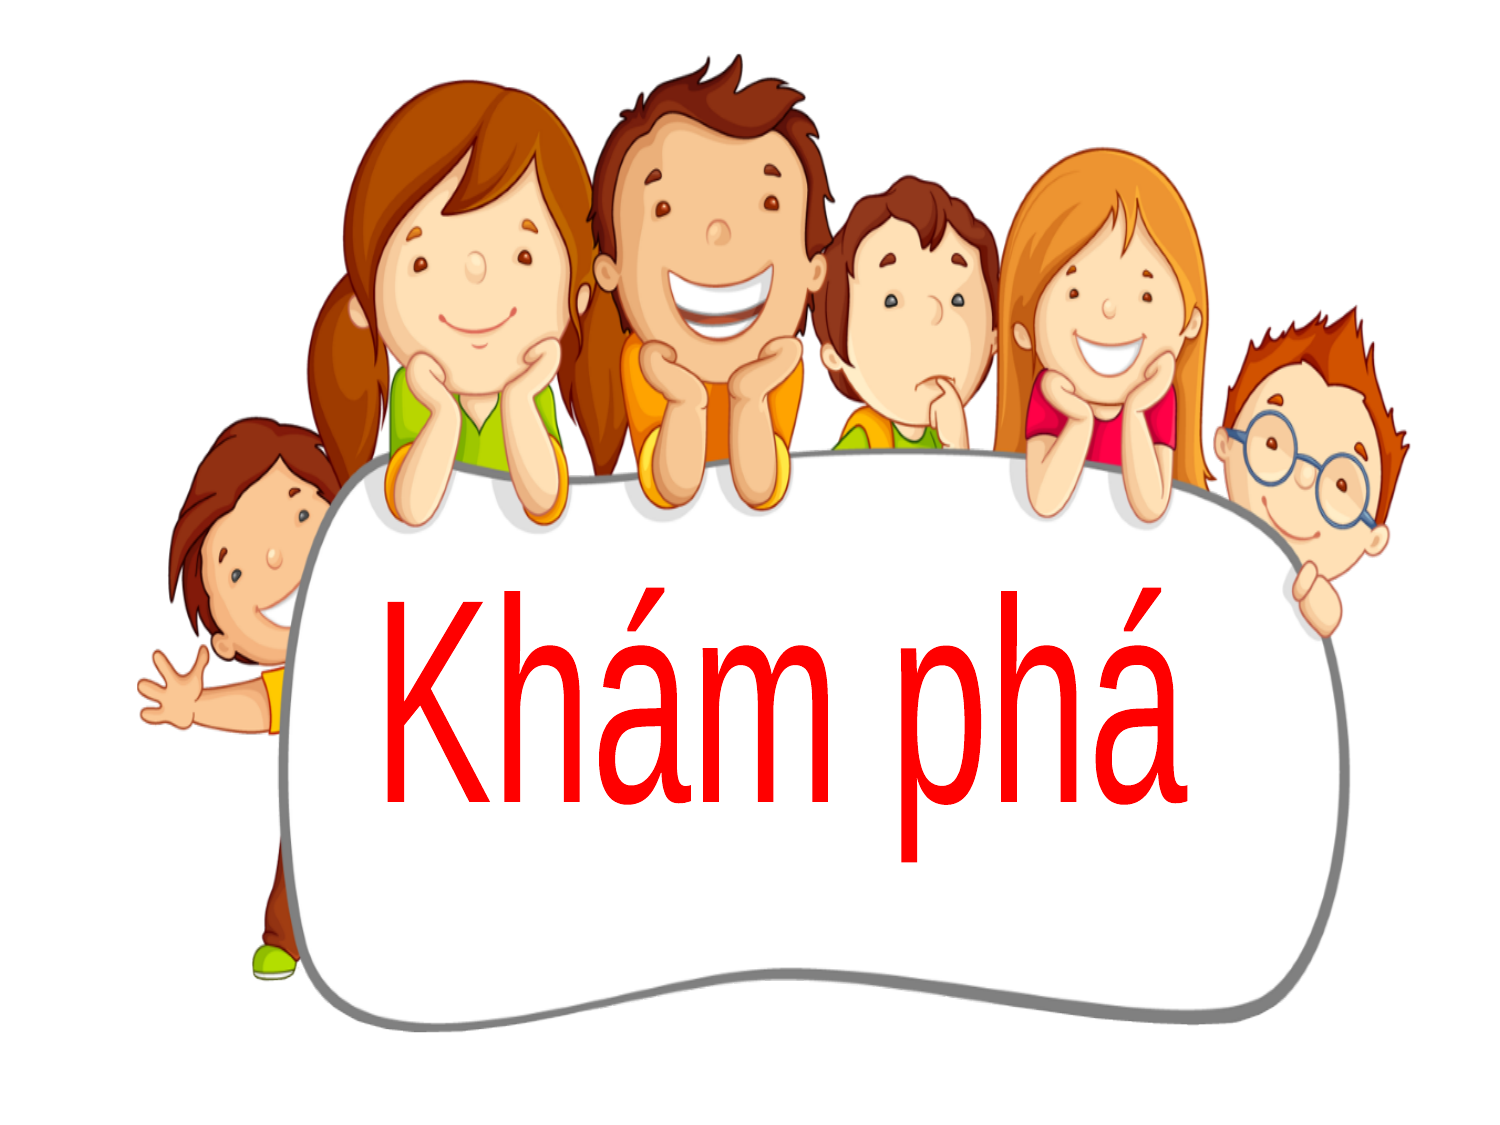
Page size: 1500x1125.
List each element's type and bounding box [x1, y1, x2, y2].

picture [94, 45, 1426, 1088]
